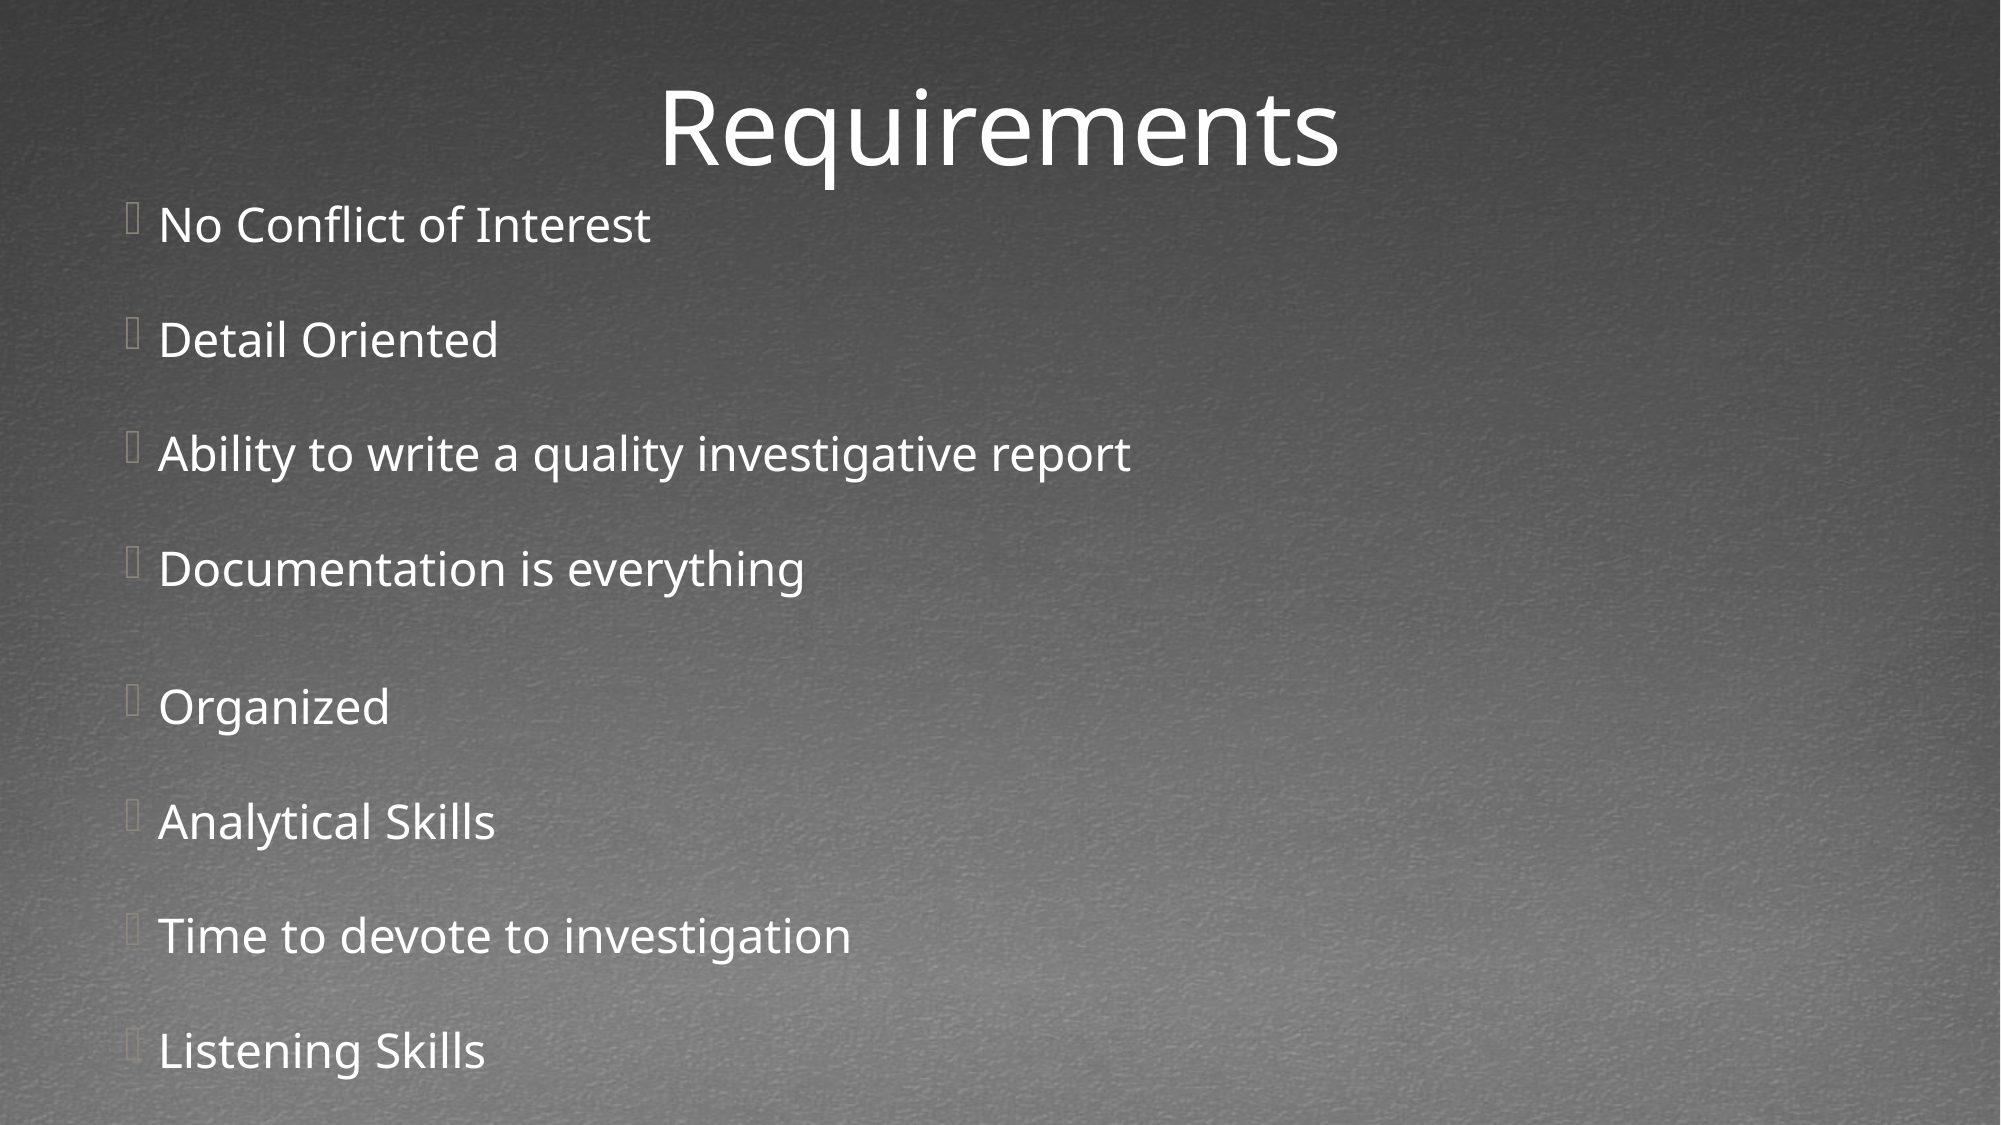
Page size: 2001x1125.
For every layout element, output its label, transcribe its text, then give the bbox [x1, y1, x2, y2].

title Requirements [150, 11, 1850, 187]
picture [0, 0, 2001, 1125]
footer [76, 1031, 767, 1092]
list No Conflict of Interest Detail Oriented Ability to write a quality investigative report Documentation is everything Organized Analytical Skills Time to devote to investigation Listening Skills [76, 187, 1938, 1092]
